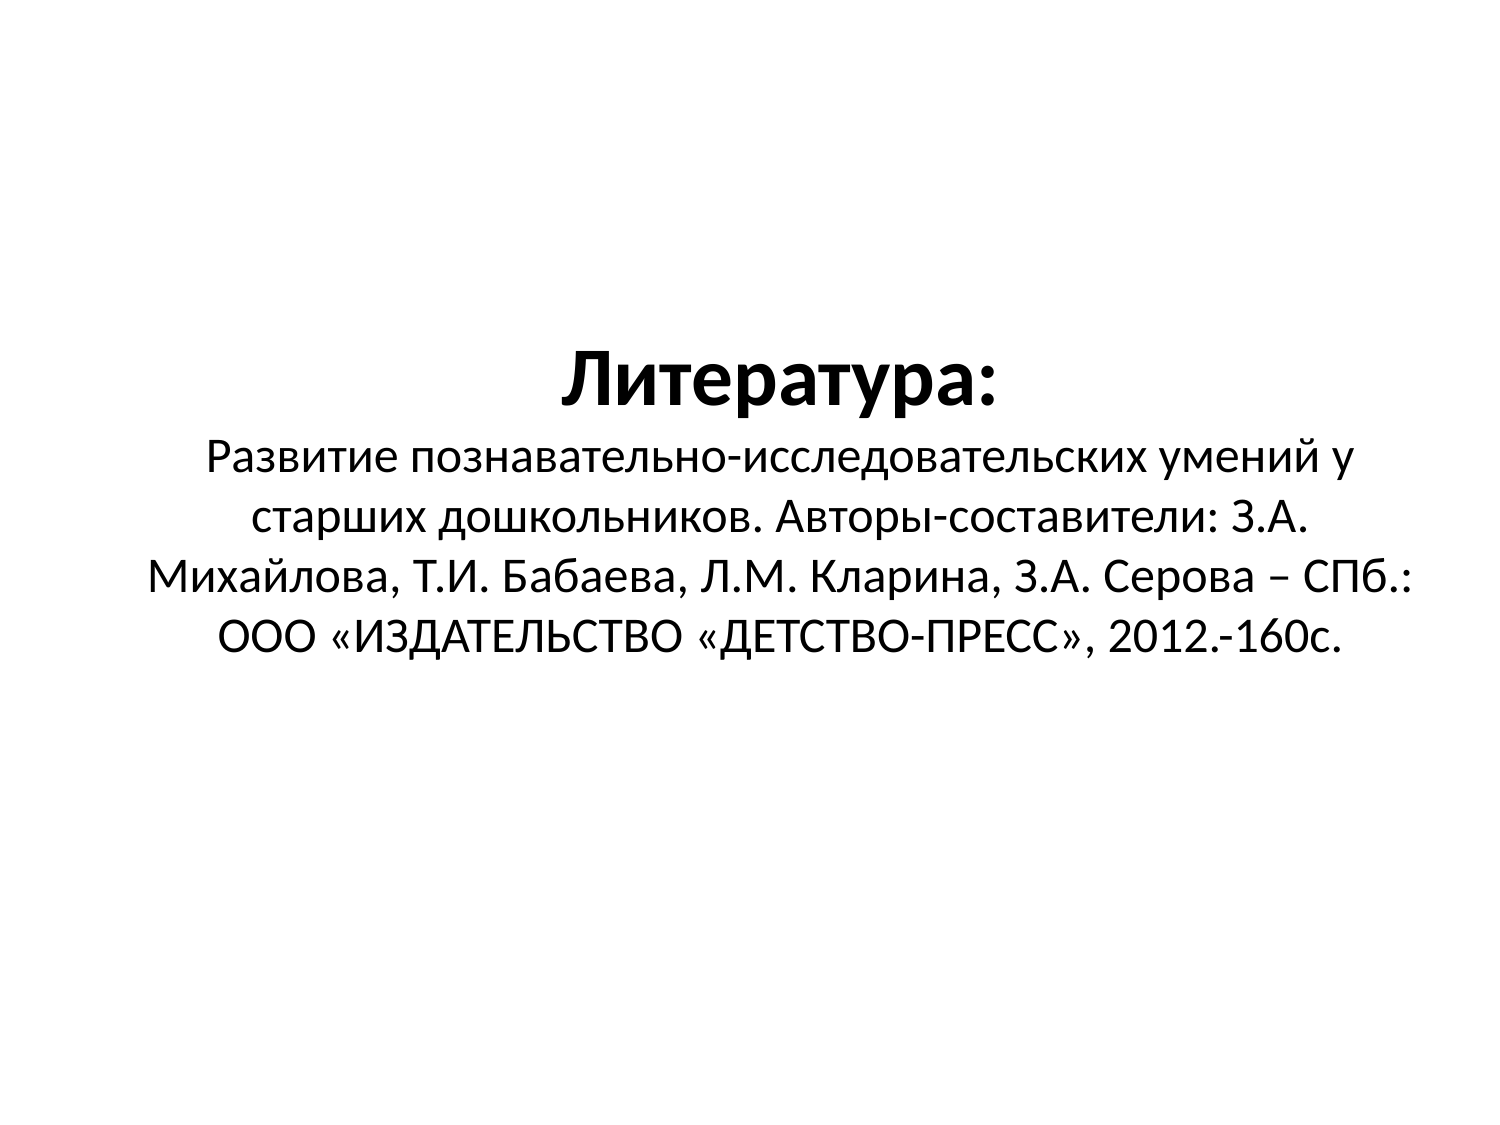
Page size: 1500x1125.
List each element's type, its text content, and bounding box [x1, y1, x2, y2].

title Литература: Развитие познавательно-исследовательских умений у старших дошкольников. Авторы-составители: З.А. Михайлова, Т.И. Бабаева, Л.М. Кларина, З.А. Серова – СПб.: ООО «ИЗДАТЕЛЬСТВО «ДЕТСТВО-ПРЕСС», 2012.-160с. [105, 328, 1456, 657]
